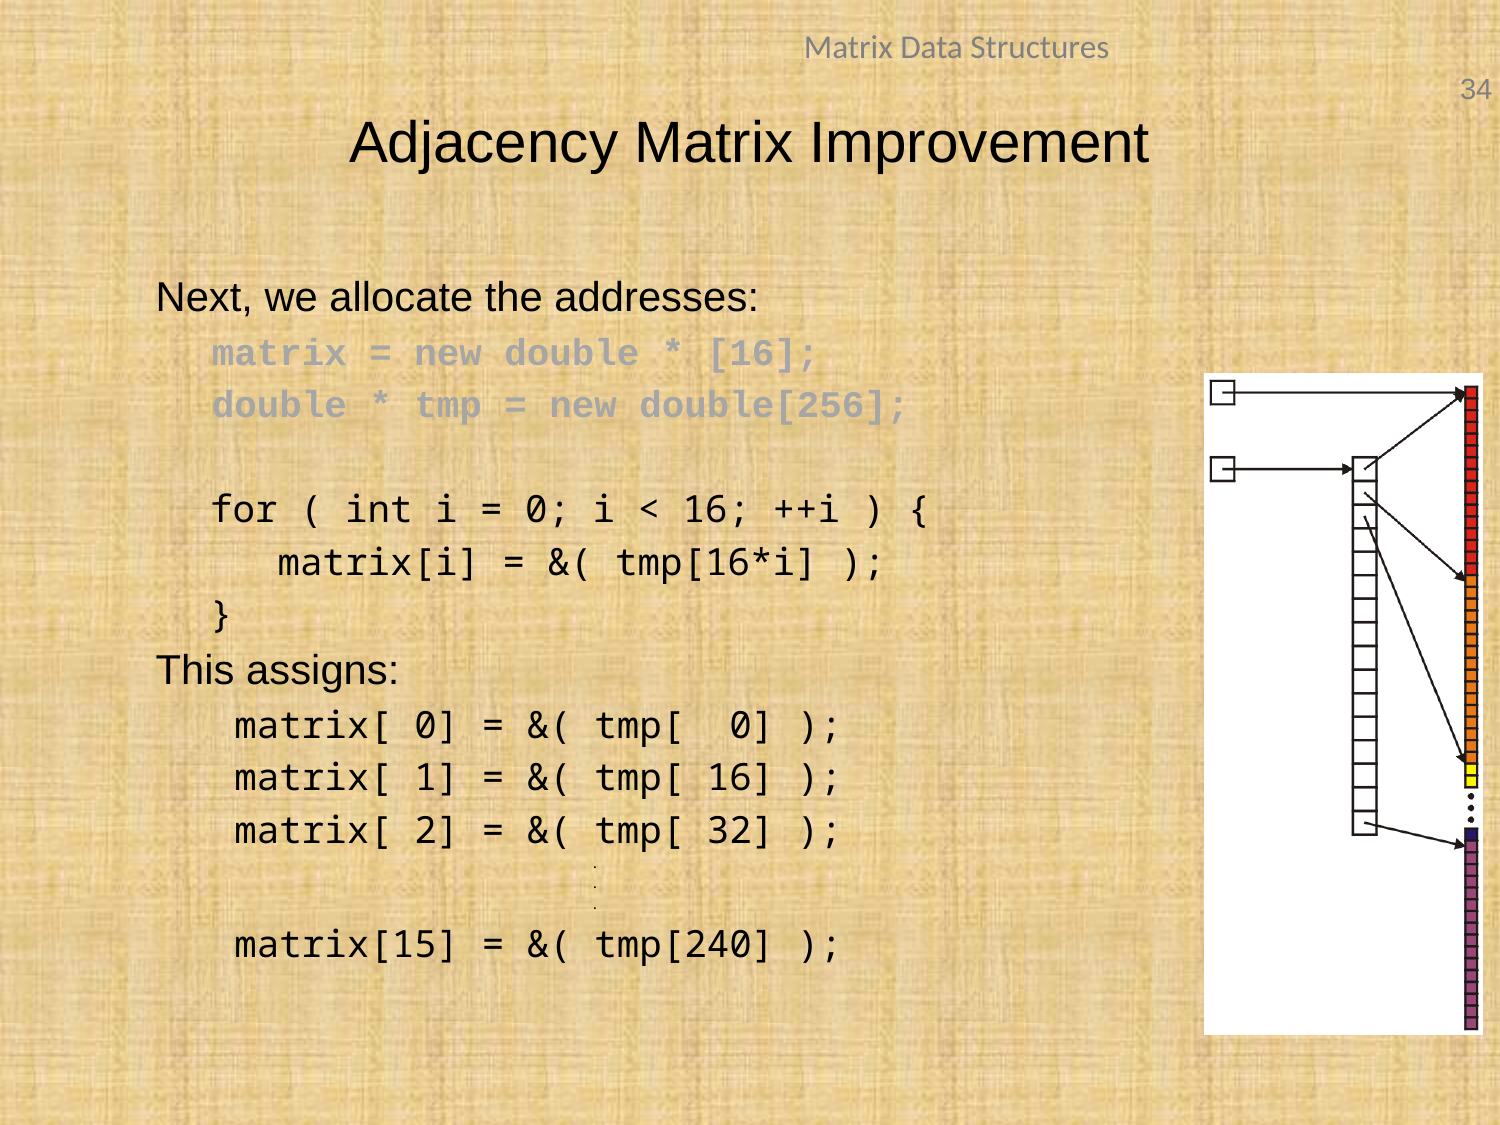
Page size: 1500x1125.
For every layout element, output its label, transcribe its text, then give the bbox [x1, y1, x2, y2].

picture [0, 0, 1500, 1125]
title Adjacency Matrix Improvement [74, 44, 1426, 233]
list Next, we allocate the addresses: matrix = new double * [16]; double * tmp = new double[256]; for ( int i = 0; i < 16; ++i ) { matrix[i] = &( tmp[16*i] ); } This assigns: matrix[ 0] = &( tmp[ 0] ); matrix[ 1] = &( tmp[ 16] ); matrix[ 2] = &( tmp[ 32] ); . . . matrix[15] = &( tmp[240] ); [74, 262, 1426, 1006]
